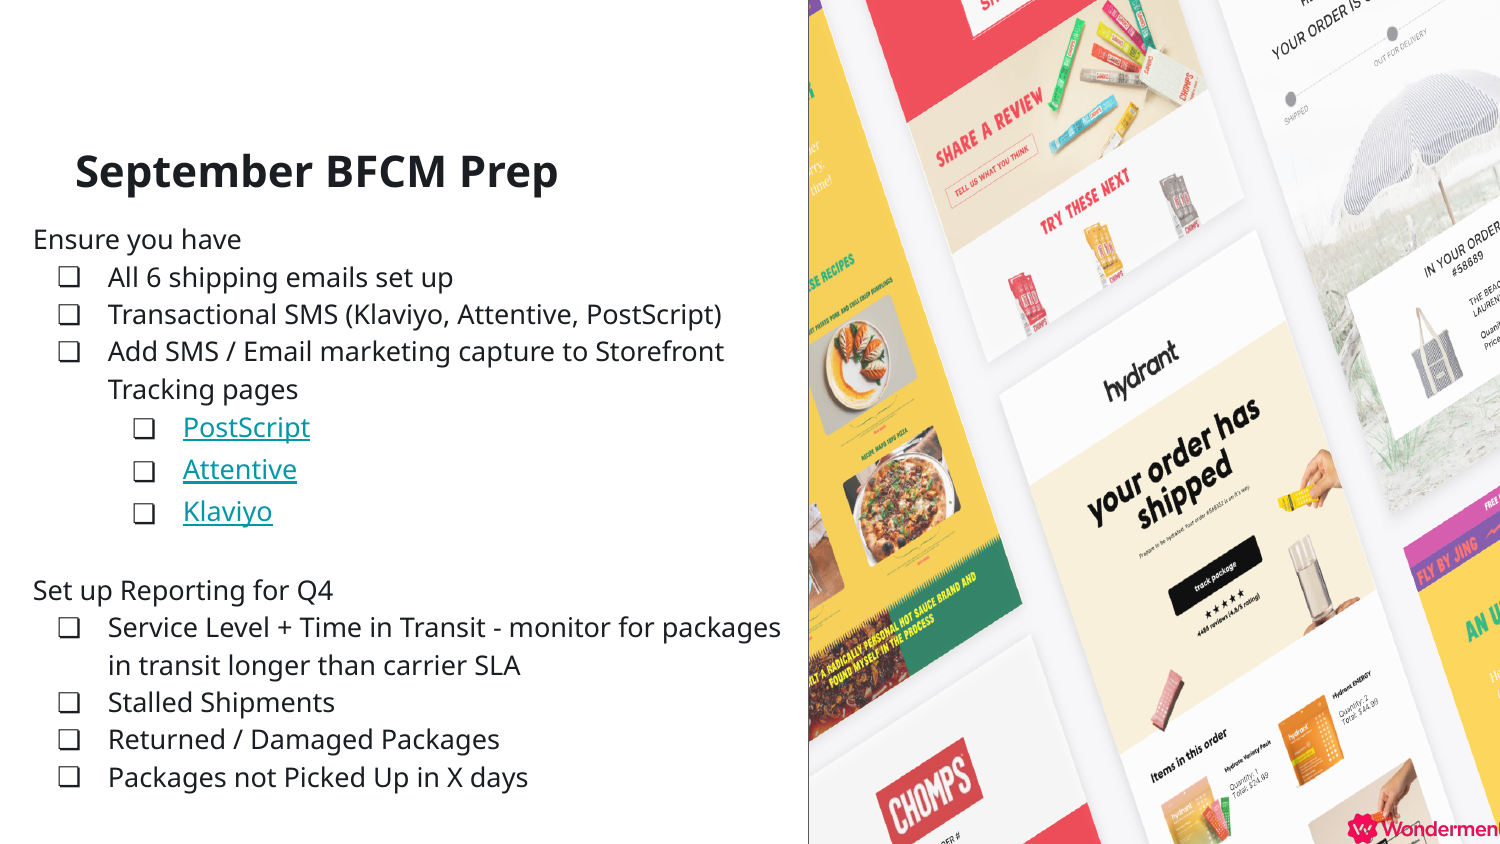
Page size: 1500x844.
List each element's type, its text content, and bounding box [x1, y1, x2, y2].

text_box September BFCM Prep [74, 143, 802, 197]
text_box [74, 717, 654, 738]
text_box Ensure you have All 6 shipping emails set up Transactional SMS (Klaviyo, Attentive, PostScript) Add SMS / Email marketing capture to Storefront Tracking pages PostScript Attentive Klaviyo Set up Reporting for Q4 Service Level + Time in Transit - monitor for packages in transit longer than carrier SLA Stalled Shipments Returned / Damaged Packages Packages not Picked Up in X days [33, 217, 802, 844]
picture [808, 0, 1500, 844]
